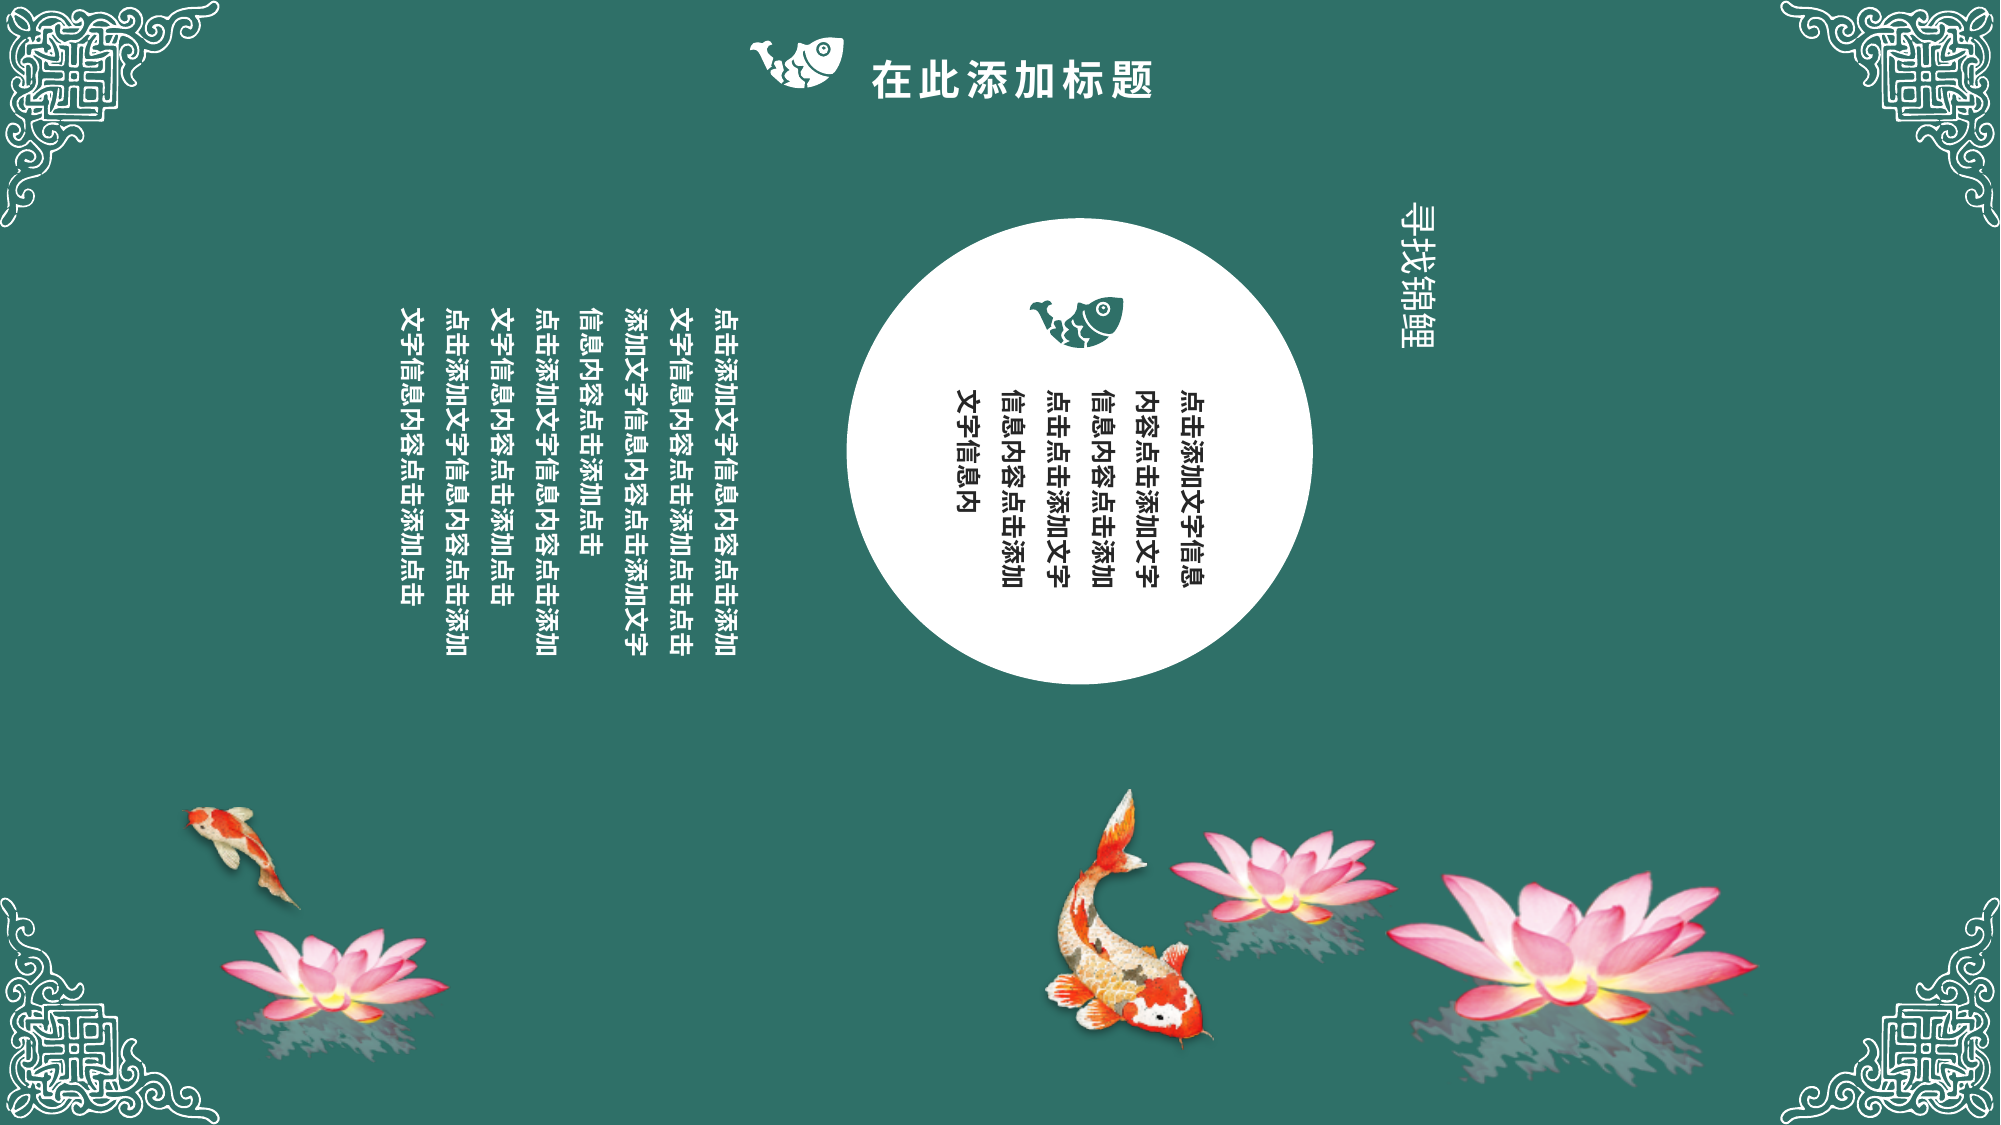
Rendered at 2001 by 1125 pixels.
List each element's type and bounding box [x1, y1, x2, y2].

text_box [1029, 296, 1124, 349]
text_box [749, 21, 1174, 104]
picture [209, 912, 460, 1072]
picture [1045, 789, 1775, 1103]
picture [182, 807, 301, 910]
text_box [0, 0, 2000, 1125]
